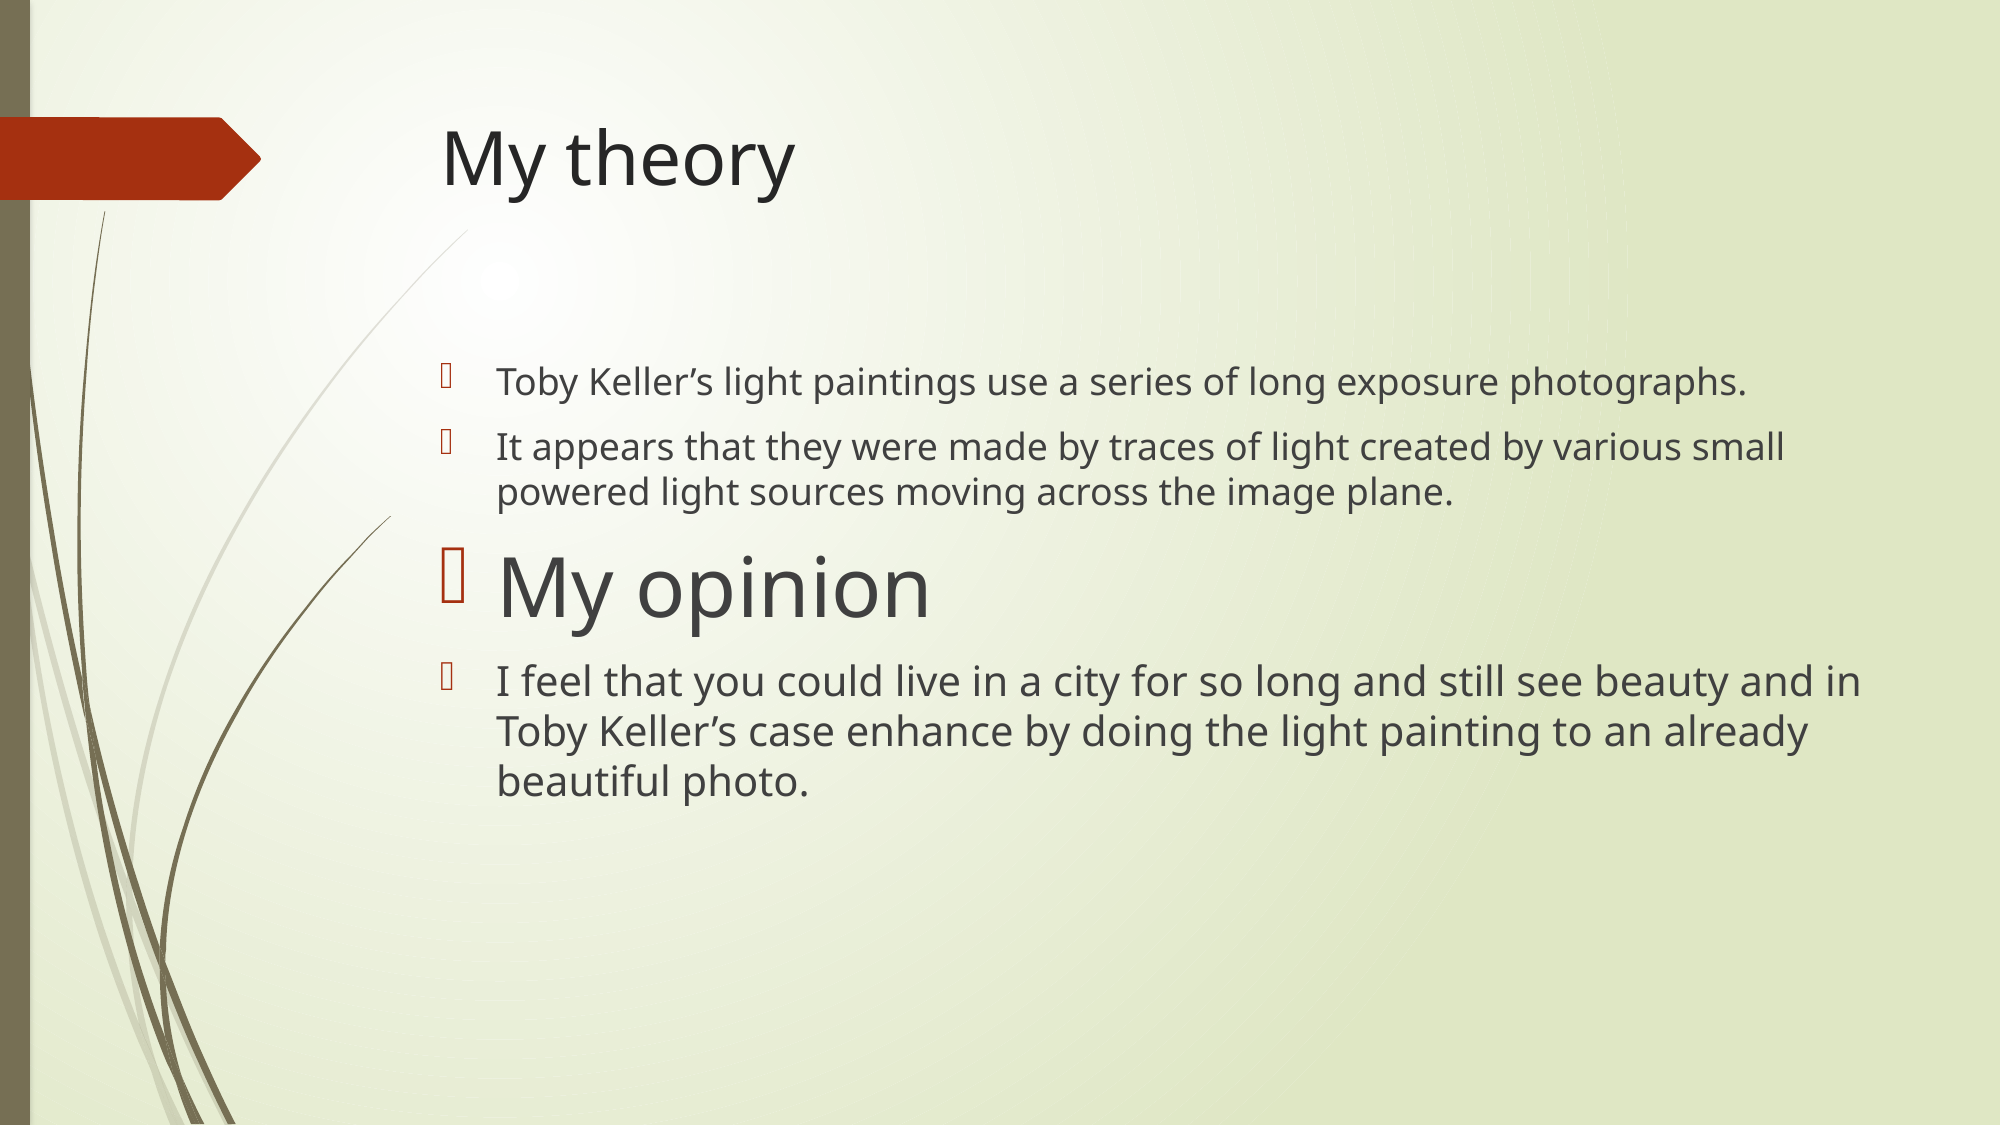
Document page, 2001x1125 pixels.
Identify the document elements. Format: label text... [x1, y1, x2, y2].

list Toby Keller’s light paintings use a series of long exposure photographs. It appears that they were made by traces of light created by various small powered light sources moving across the image plane. My opinion I feel that you could live in a city for so long and still see beauty and in Toby Keller’s case enhance by doing the light painting to an already beautiful photo. [424, 350, 1888, 970]
title My theory [425, 102, 1888, 313]
